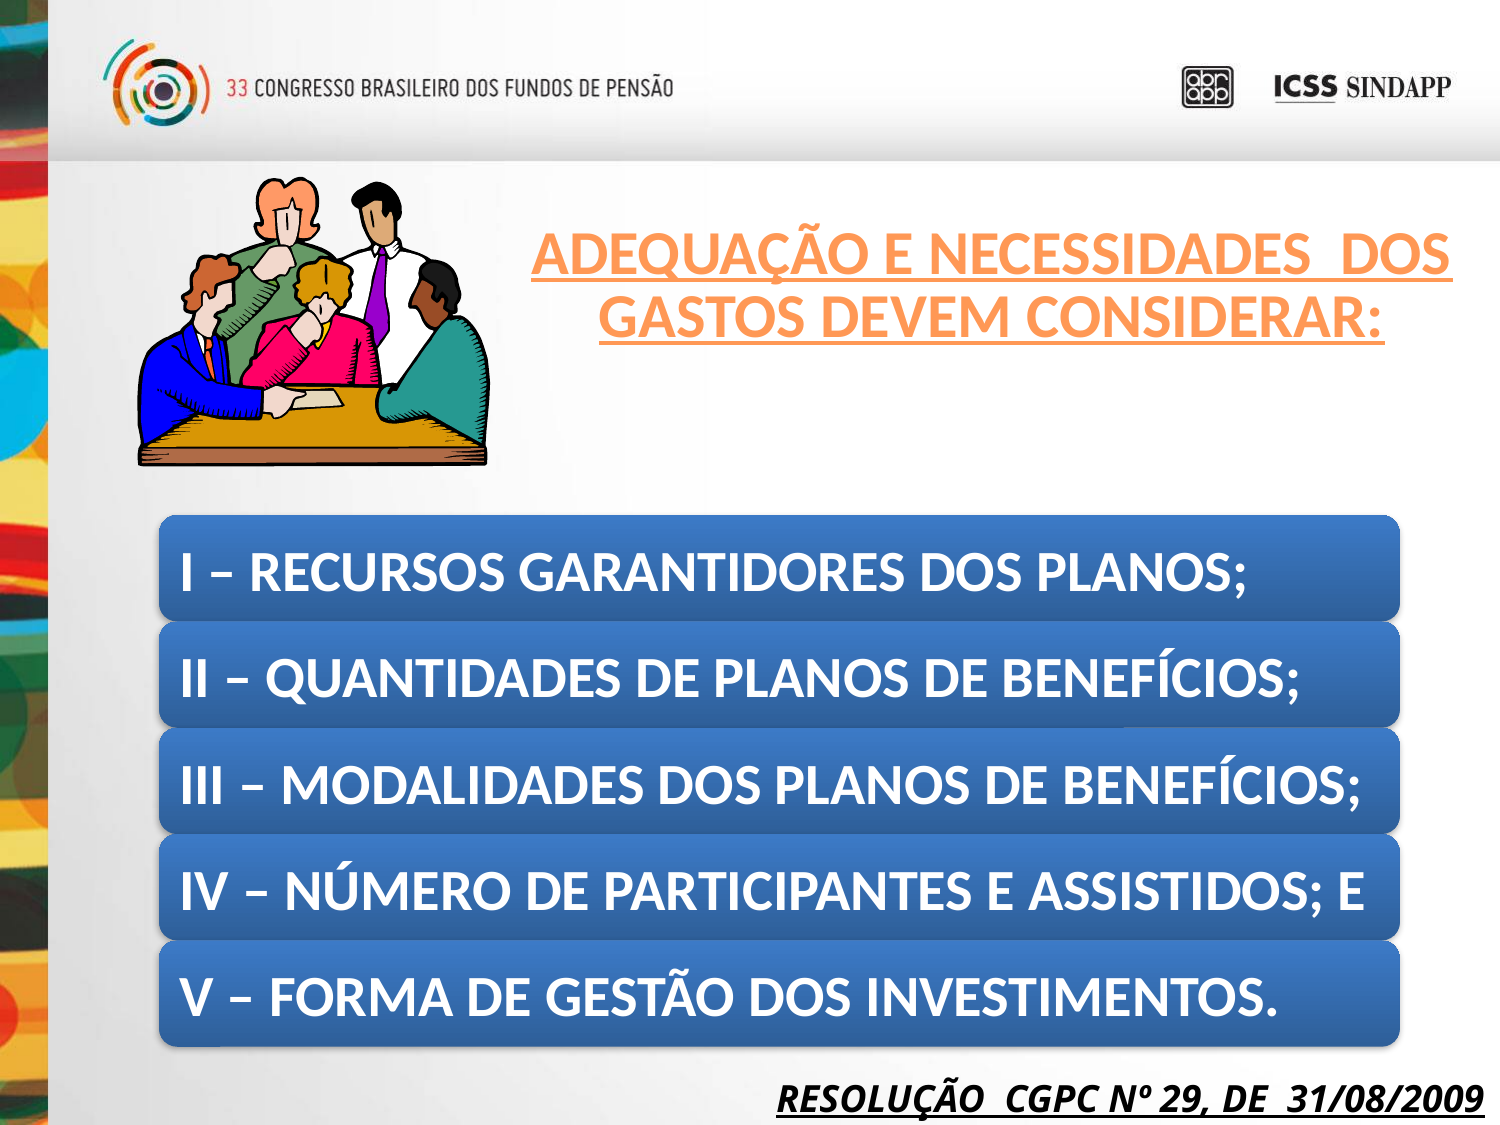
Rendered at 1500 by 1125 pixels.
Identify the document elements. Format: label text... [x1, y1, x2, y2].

text_box ADEQUAÇÃO E NECESSIDADES DOS GASTOS DEVEM CONSIDERAR: [495, 220, 1500, 409]
picture [0, 364, 10, 368]
text_box V – FORMA DE GESTÃO DOS INVESTIMENTOS. [159, 940, 1400, 1047]
text_box I – RECURSOS GARANTIDORES DOS PLANOS; [159, 515, 1400, 621]
text_box IV – NÚMERO DE PARTICIPANTES E ASSISTIDOS; E [159, 834, 1400, 940]
text_box III – MODALIDADES DOS PLANOS DE BENEFÍCIOS; [159, 727, 1400, 833]
picture [0, 0, 1500, 1125]
text_box II – QUANTIDADES DE PLANOS DE BENEFÍCIOS; [159, 621, 1400, 727]
text_box RESOLUÇÃO CGPC Nº 29, DE 31/08/2009 [596, 1070, 1500, 1125]
